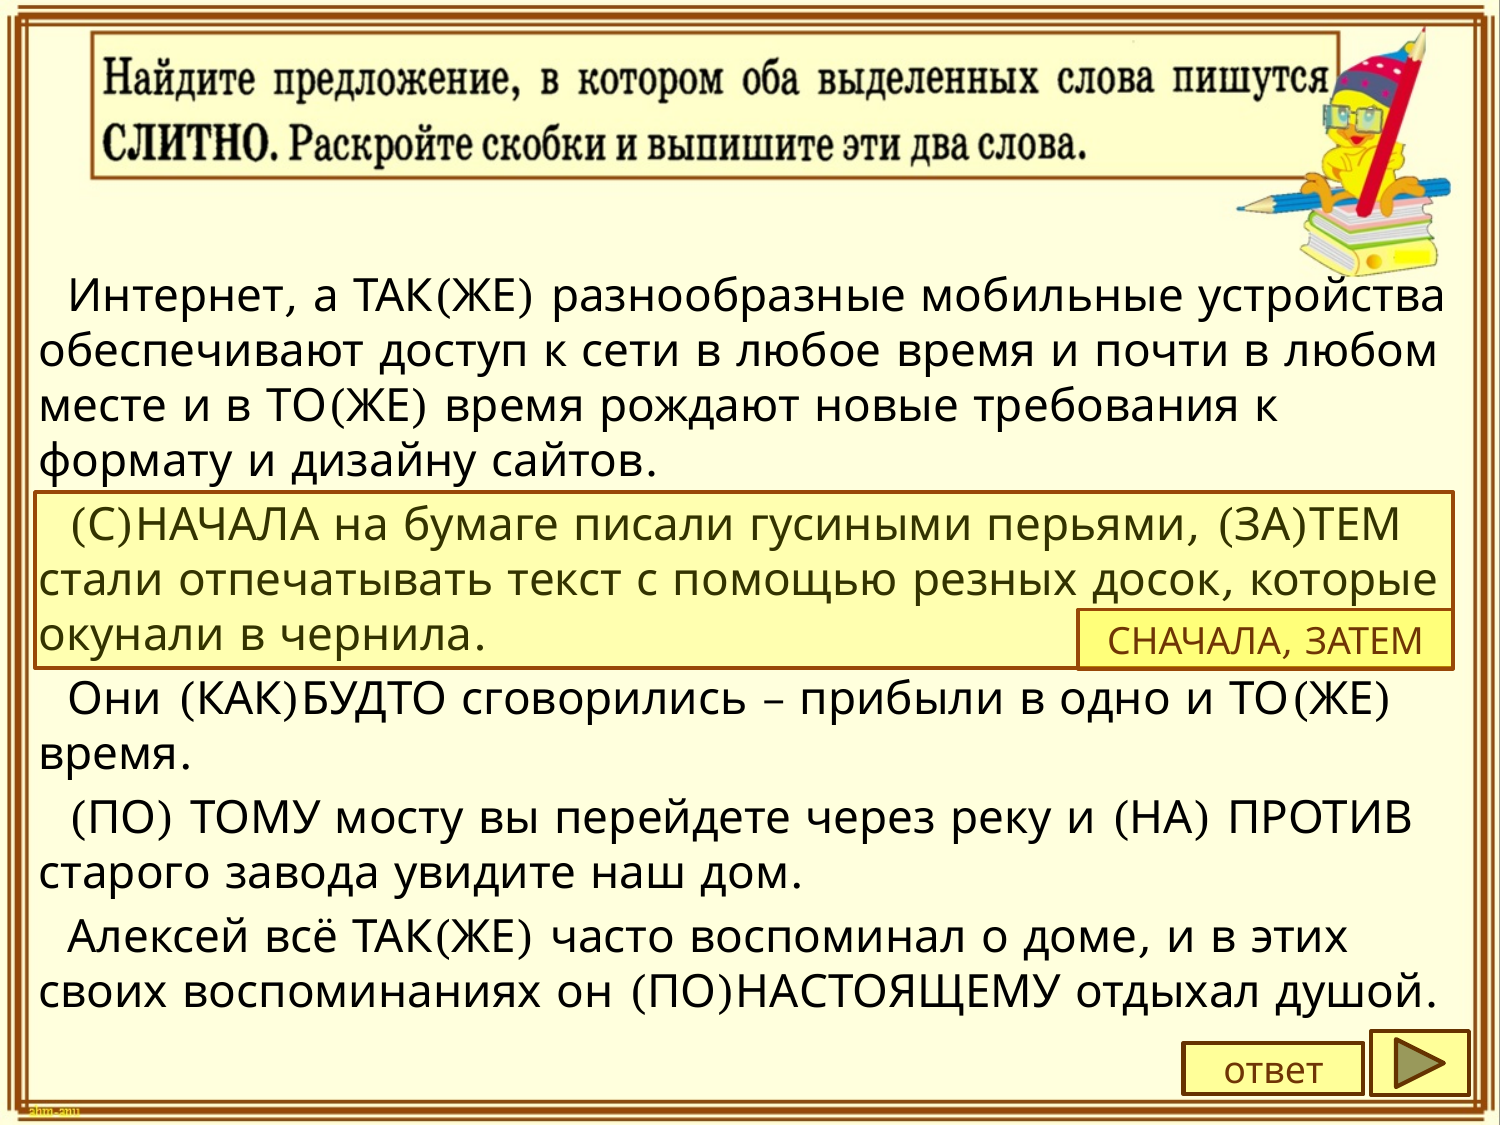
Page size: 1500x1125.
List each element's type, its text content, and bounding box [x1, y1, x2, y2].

picture [0, 0, 1500, 1125]
text_box [1369, 1029, 1471, 1097]
text_box [33, 490, 1455, 670]
list Интернет, а ТАК(ЖЕ) разнообразные мобильные устройства обеспечивают доступ к сети в любое время и почти в любом месте и в ТО(ЖЕ) время рождают новые требования к формату и дизайну сайтов. (С)НАЧАЛА на бумаге писали гусиными перьями, (ЗА)ТЕМ стали отпечатывать текст с помощью резных досок, которые окунали в чернила. Они (КАК)БУДТО сговорились – прибыли в одно и ТО(ЖЕ) время. (ПО) ТОМУ мосту вы перейдете через реку и (НА) ПРОТИВ старого завода увидите наш дом. Алексей всё ТАК(ЖЕ) часто воспоминал о доме, и в этих своих воспоминаниях он (ПО)НАСТОЯЩЕМУ отдыхал душой. [23, 257, 1500, 1125]
text_box СНАЧАЛА, ЗАТЕМ [1078, 609, 1453, 670]
text_box ответ [1181, 1041, 1365, 1096]
